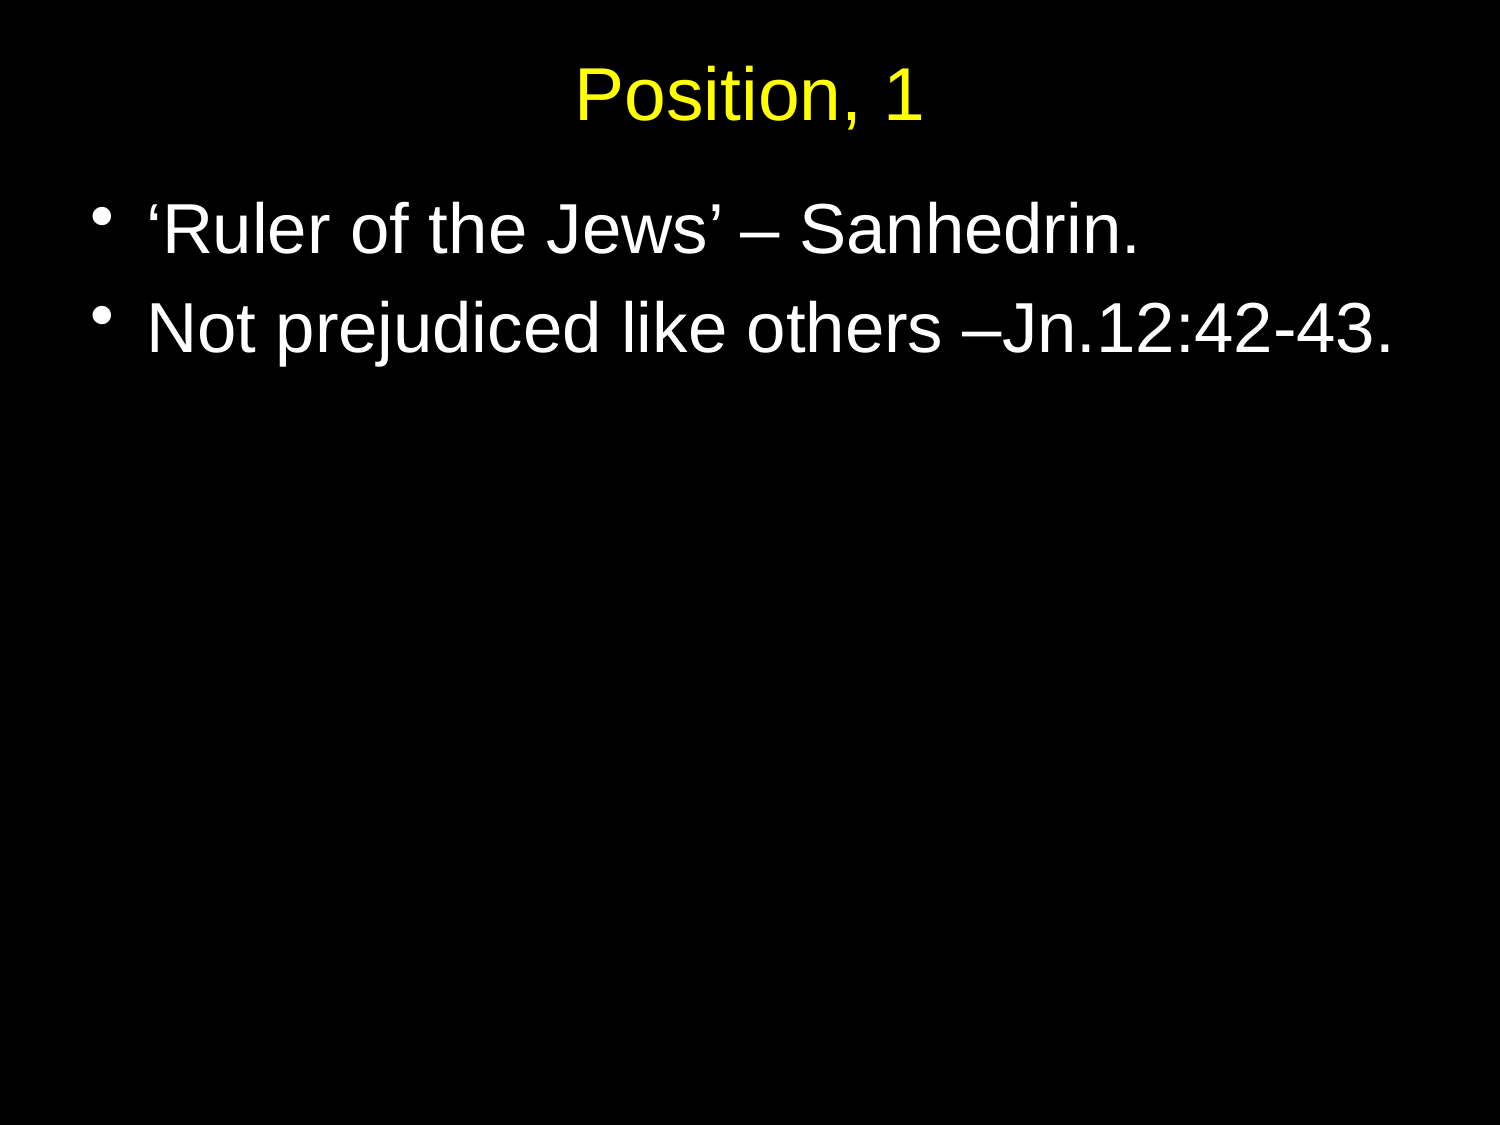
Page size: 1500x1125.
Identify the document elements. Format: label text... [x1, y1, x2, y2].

list ‘Ruler of the Jews’ – Sanhedrin. Not prejudiced like others –Jn.12:42-43. [75, 174, 1425, 1075]
title Position, 1 [75, 24, 1425, 155]
